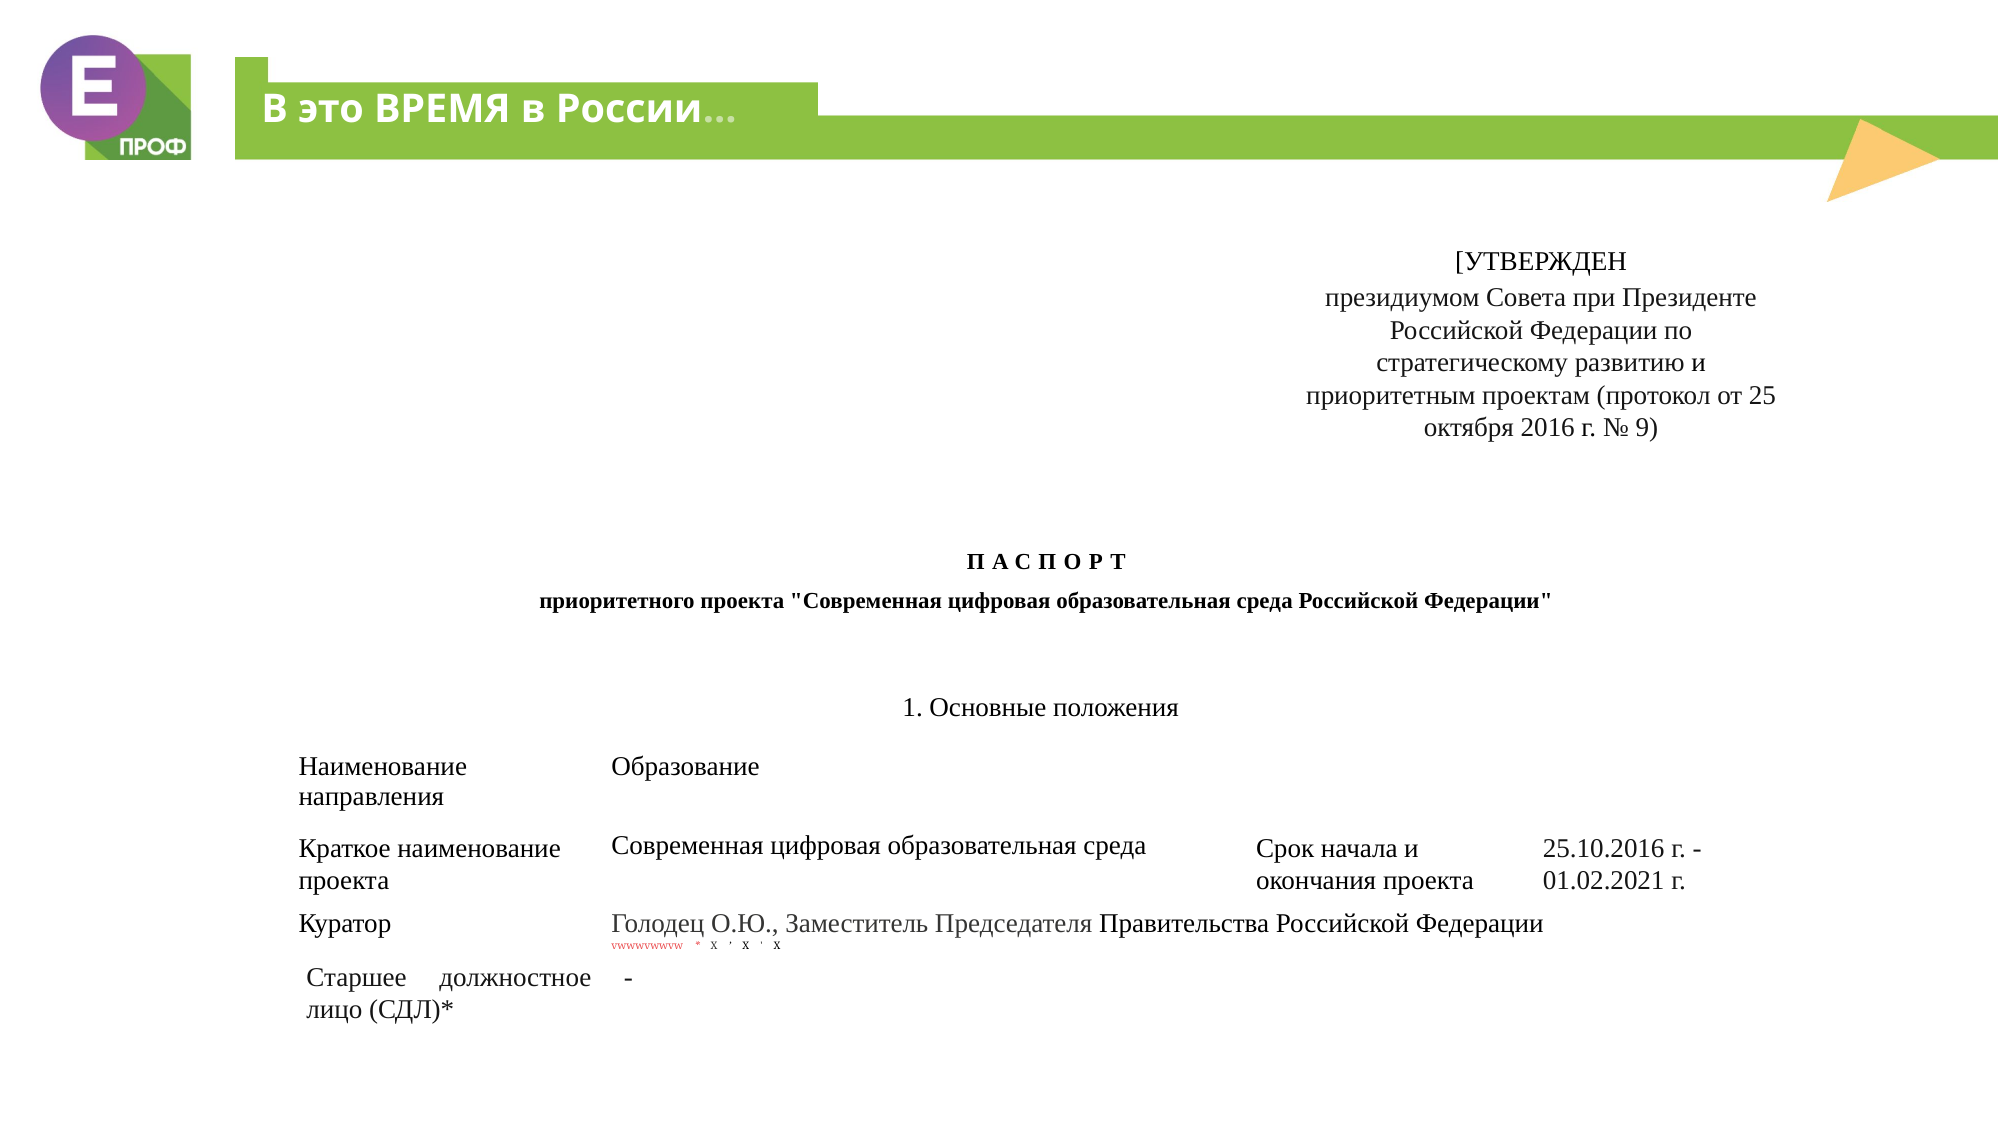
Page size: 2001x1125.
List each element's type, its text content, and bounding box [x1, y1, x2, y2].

table_header Наименование направления [299, 751, 612, 830]
table_cell Куратор [299, 908, 612, 954]
table_cell Краткое наименование проекта [299, 830, 612, 908]
table_cell Современная цифровая образовательная среда [612, 830, 1256, 908]
text_box [утвержден президиумом Совета при Президенте Российской Федерации по стратегическому развитию и приоритетным проектам (протокол от 25 октября 2016 г. № 9) [1298, 245, 1784, 450]
table_cell Голодец О.Ю., Заместитель Председателя Правительства Российской Федерации vwwwvwwvw * X ’ X ' X [612, 908, 1794, 954]
picture [235, 57, 1999, 203]
picture [29, 31, 198, 160]
table_cell Срок начала и окончания проекта [1256, 830, 1543, 908]
text_box 1. Основные положения [902, 691, 1195, 717]
text_box ПАСПОРТ приоритетного проекта "Современная цифровая образовательная среда Российской Федерации" [420, 548, 1673, 625]
table_header Образование [612, 751, 1794, 830]
table_cell 25.10.2016 г. -01.02.2021 г. [1543, 830, 1794, 908]
text_box Старшее должностное -лицо (СДЛ)* [306, 958, 633, 1022]
